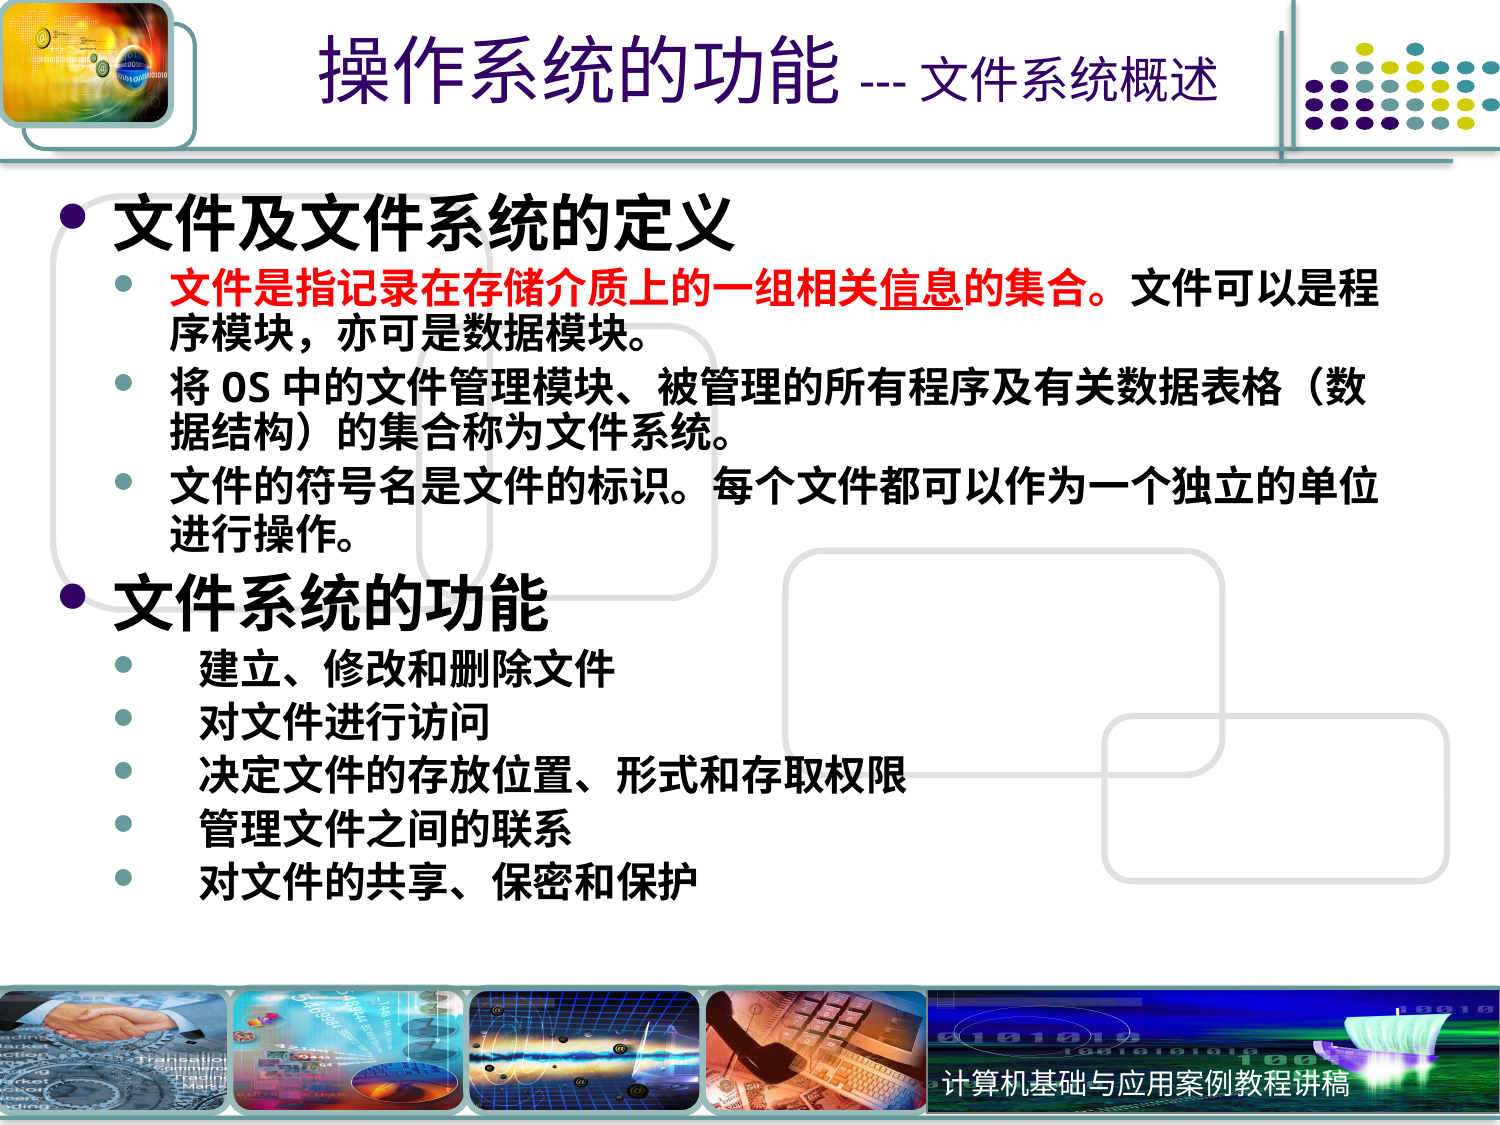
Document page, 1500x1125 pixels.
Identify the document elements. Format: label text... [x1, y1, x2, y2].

title 操作系统的功能---文件系统概述 [277, 0, 1258, 138]
list 文件及文件系统的定义 文件是指记录在存储介质上的一组相关信息的集合。文件可以是程序模块，亦可是数据模块。 将OS中的文件管理模块、被管理的所有程序及有关数据表格（数据结构）的集合称为文件系统。 文件的符号名是文件的标识。每个文件都可以作为一个独立的单位进行操作。 文件系统的功能 建立、修改和删除文件 对文件进行访问 决定文件的存放位置、形式和存取权限 管理文件之间的联系 对文件的共享、保密和保护 [41, 184, 1400, 965]
picture [706, 991, 926, 1110]
picture [470, 991, 699, 1110]
picture [928, 990, 1499, 1112]
picture [4, 4, 167, 122]
picture [234, 991, 463, 1110]
picture [0, 991, 227, 1110]
